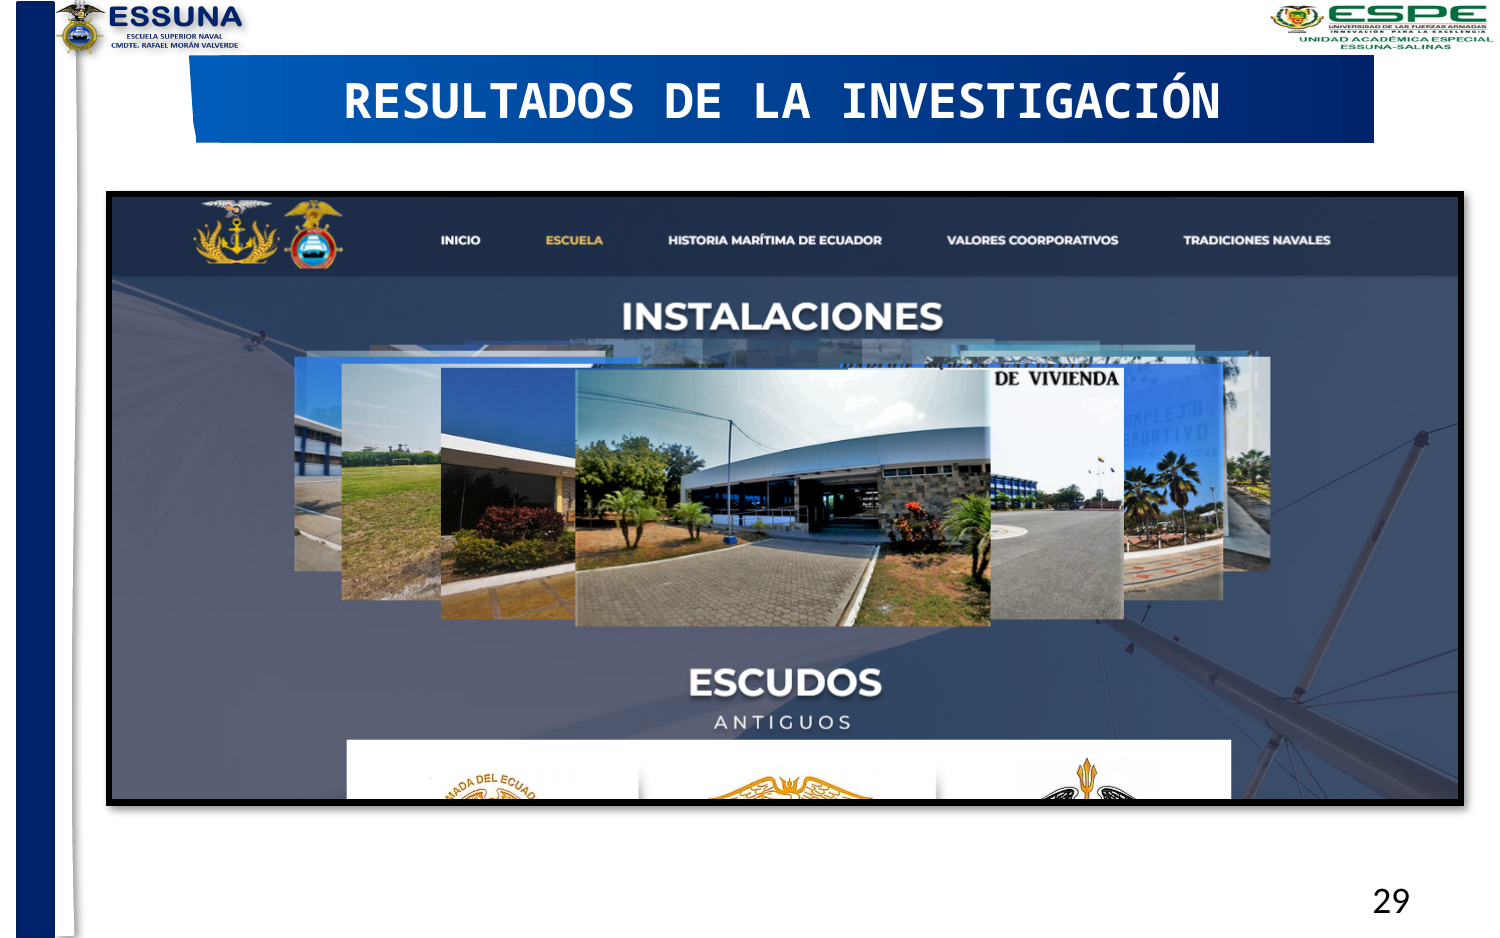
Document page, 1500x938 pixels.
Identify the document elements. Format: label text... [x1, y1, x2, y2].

text_box RESULTADOS DE LA INVESTIGACIÓN [186, 53, 1377, 145]
picture [1269, 0, 1500, 50]
slide_number 29 [1074, 868, 1425, 919]
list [111, 196, 1459, 800]
picture [53, 0, 266, 54]
